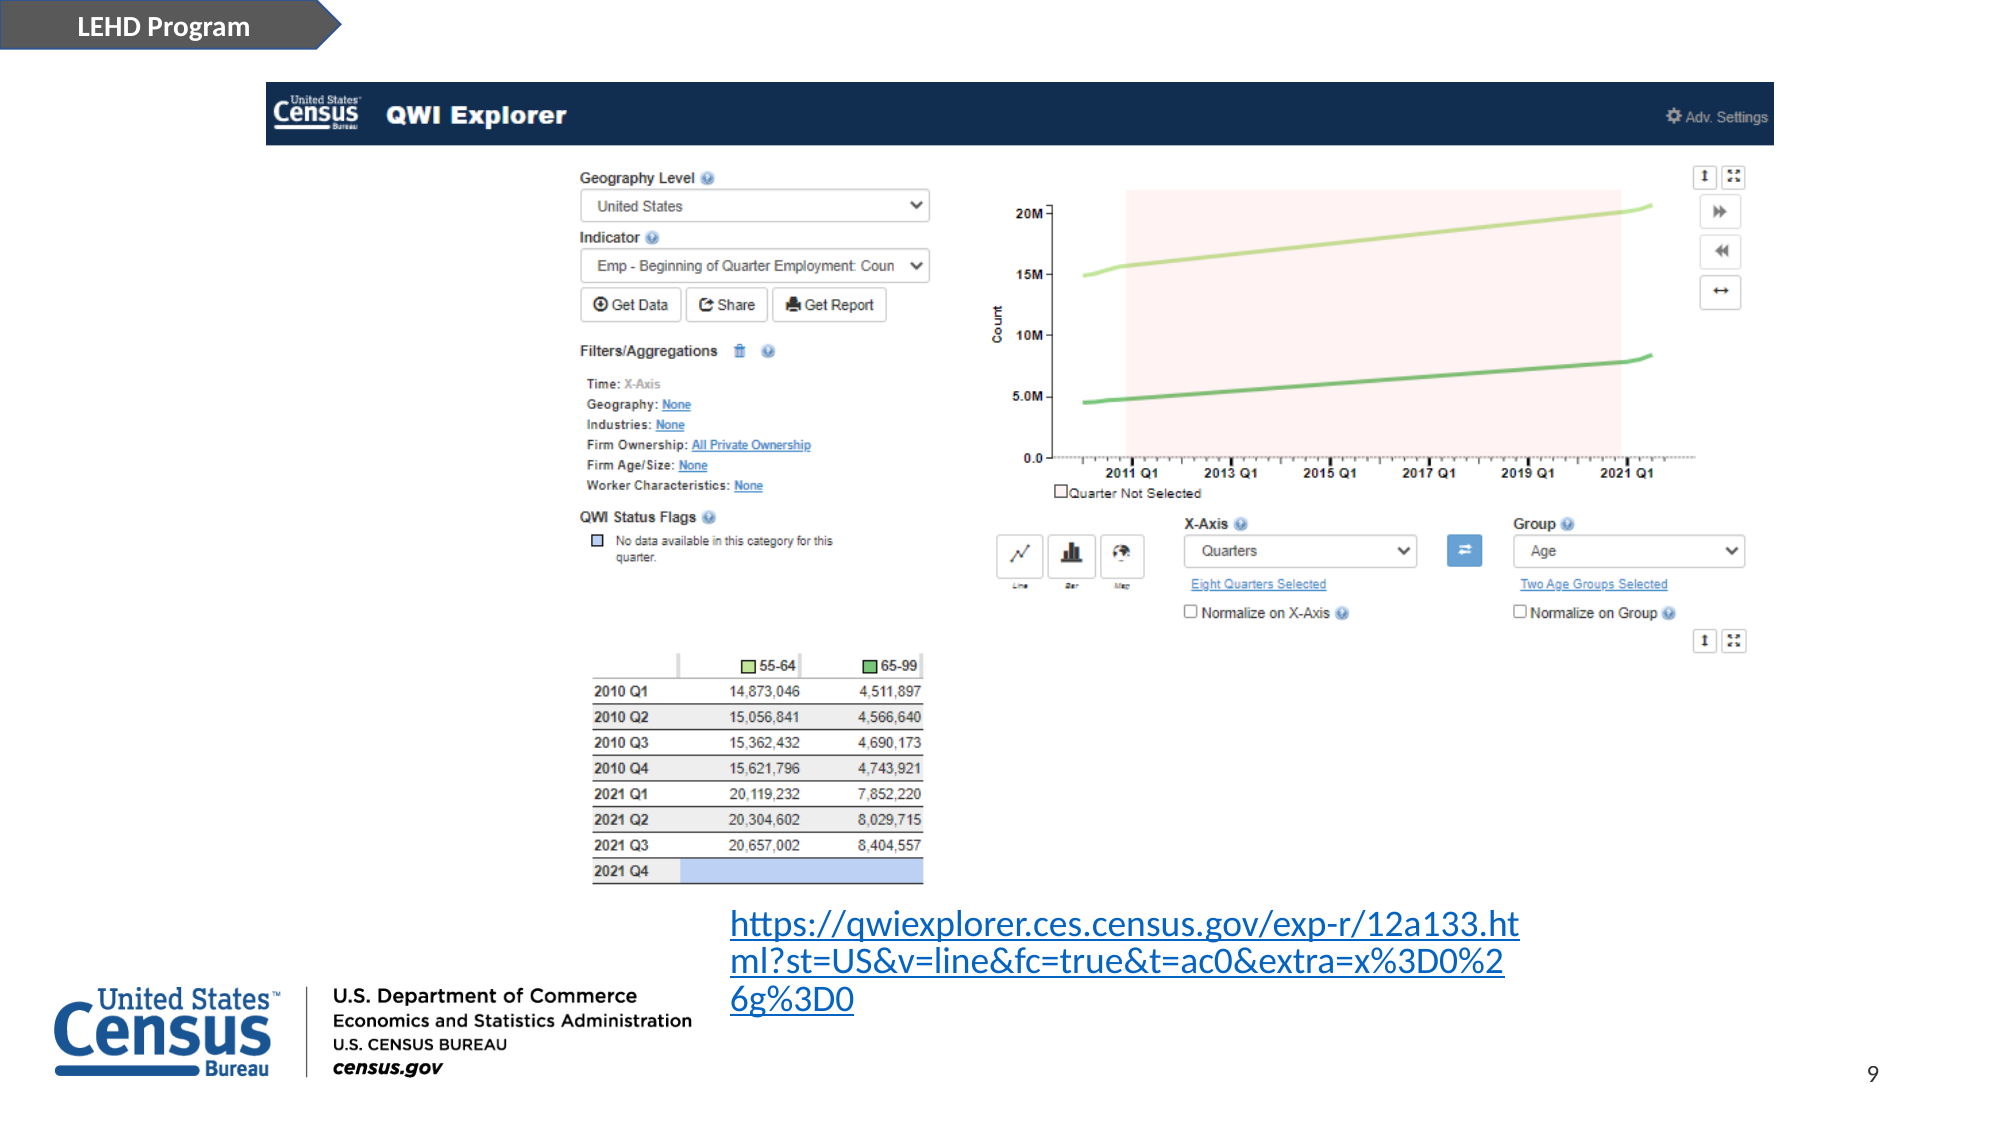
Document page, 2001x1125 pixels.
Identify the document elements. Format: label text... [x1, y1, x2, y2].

text_box LEHD Program [0, 0, 342, 50]
text_box https://qwiexplorer.ces.census.gov/exp-r/12a133.html?st=US&v=line&fc=true&t=ac0&extra=x%3D0%26g%3D0 [715, 929, 1536, 951]
picture [54, 986, 692, 1078]
picture [266, 82, 1774, 929]
slide_number 9 [1810, 1042, 1895, 1103]
